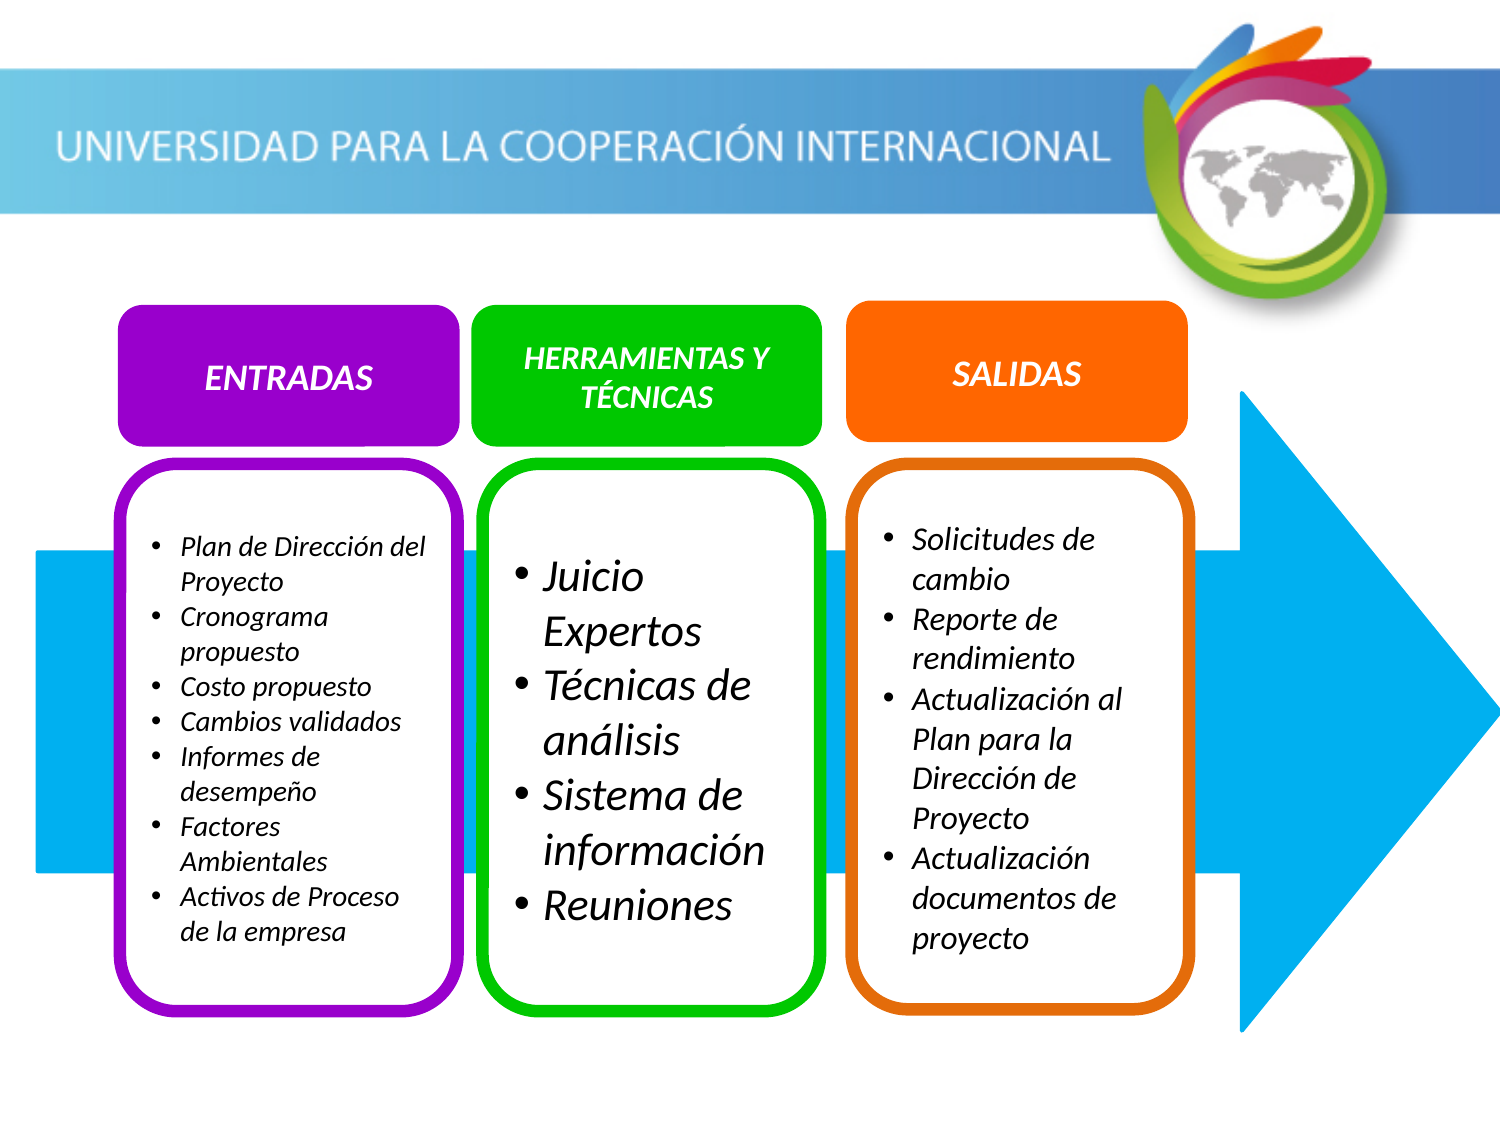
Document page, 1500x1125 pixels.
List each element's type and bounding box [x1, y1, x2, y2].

text_box [37, 302, 1500, 1031]
picture [0, 0, 1500, 1125]
